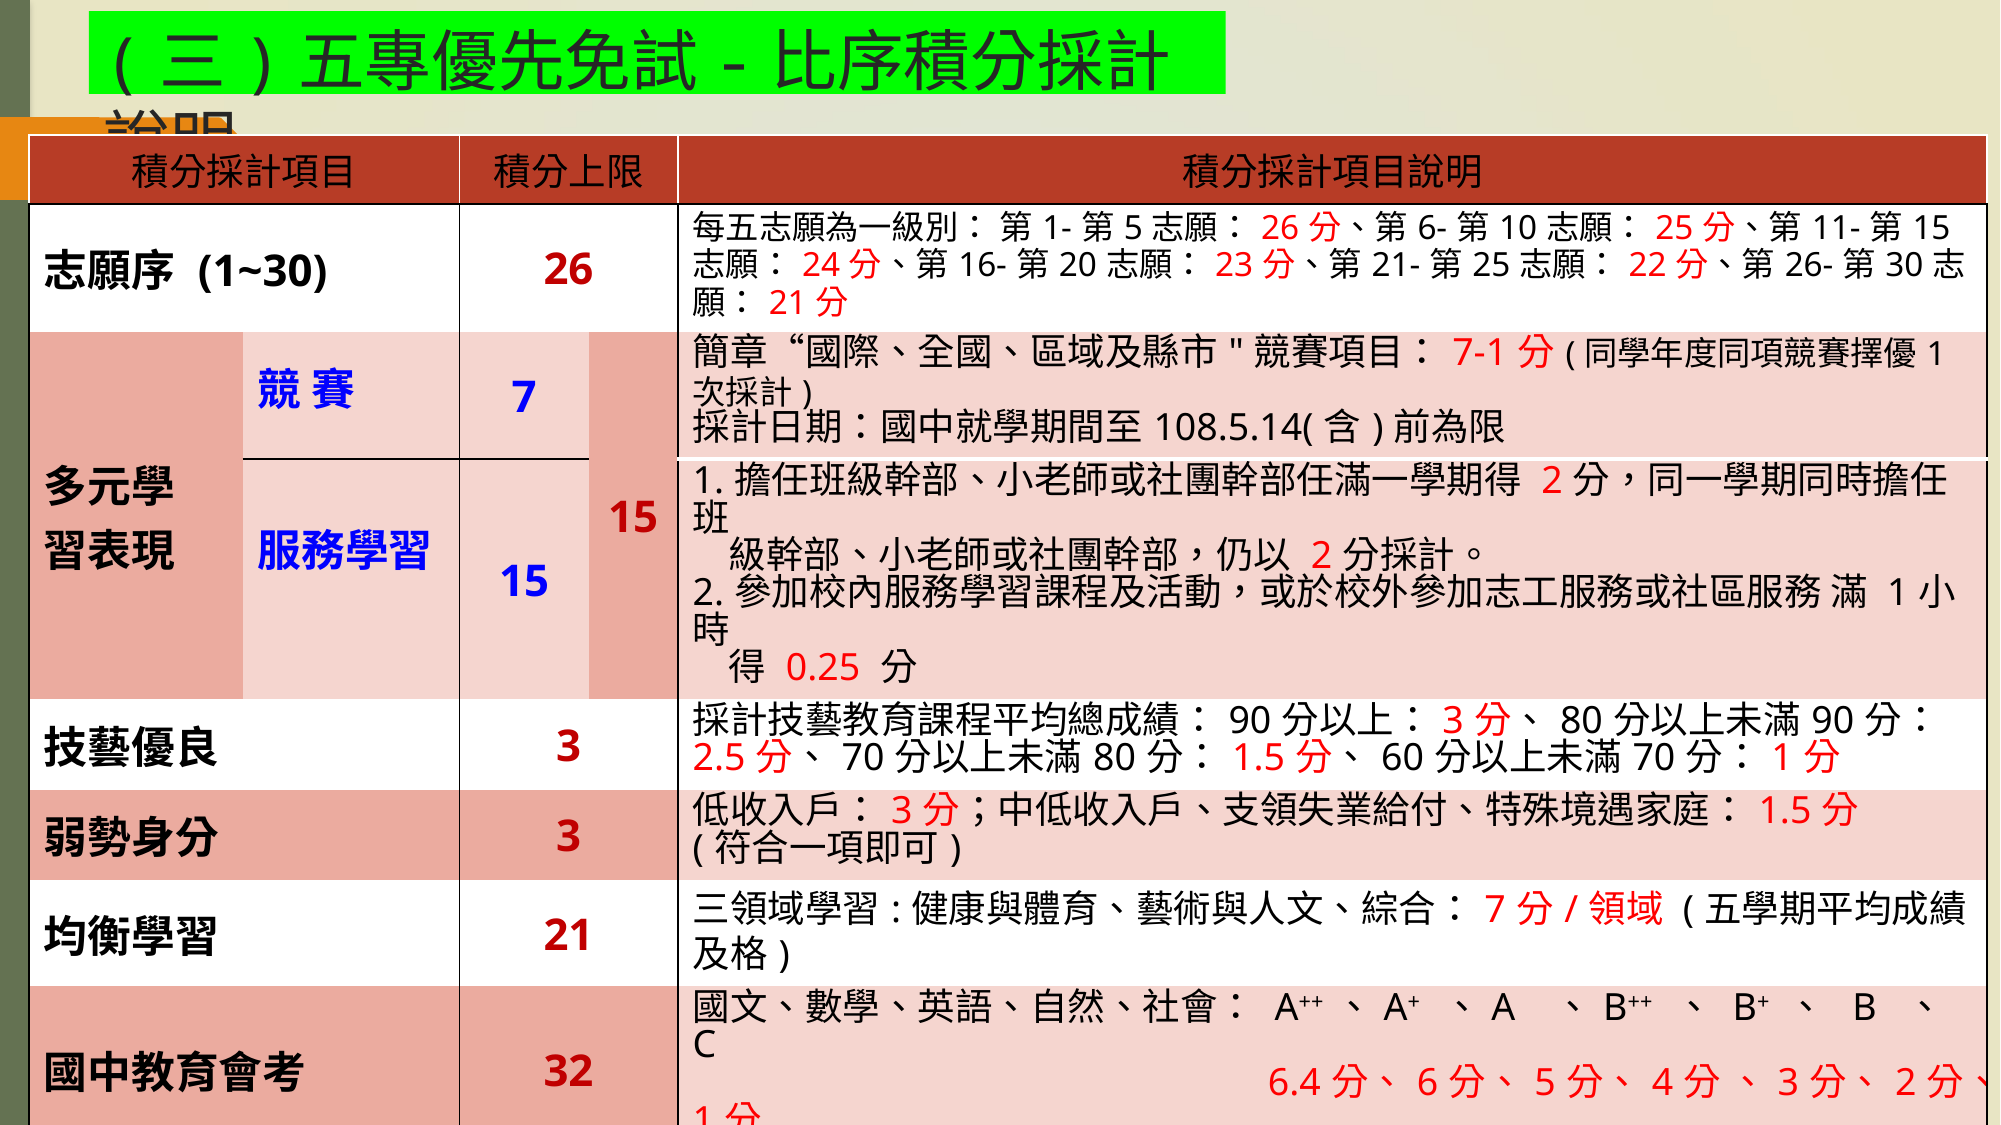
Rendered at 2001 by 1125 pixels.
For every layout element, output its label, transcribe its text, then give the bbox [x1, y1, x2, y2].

table_header 積分採計項目說明 [679, 136, 1986, 203]
table_cell 1.擔任班級幹部、小老師或社團幹部任滿一學期得 2分，同一學期同時擔任班 級幹部、小老師或社團幹部，仍以 2分採計。 2.參加校內服務學習課程及活動，或於校外參加志工服務或社區服務 滿 1小時 得 0.25 分 [679, 461, 1986, 699]
table_cell 低收入戶：3分；中低收入戶、支領失業給付、特殊境遇家庭：1.5分 (符合一項即可) [679, 790, 1986, 880]
picture [30, 0, 2001, 1125]
table_cell 國中教育會考 [30, 986, 459, 1125]
table_cell 26 [460, 205, 677, 332]
table_cell 15 [589, 332, 677, 699]
table_header 積分上限 [460, 136, 677, 203]
text_box (三)五專優先免試-比序積分採計說明 [88, 11, 1226, 94]
slide_number 90 [87, 129, 216, 134]
table_cell 21 [460, 880, 677, 986]
table_header 積分採計項目 [30, 136, 459, 203]
table_cell 多元學 習表現 [30, 332, 243, 699]
table_cell 採計技藝教育課程平均總成績：90分以上：3分、80分以上未滿90分：2.5分、70分以上未滿80分：1.5分、60分以上未滿70分：1分 [679, 699, 1986, 790]
table_cell 3 [460, 790, 677, 880]
table_cell 均衡學習 [30, 880, 459, 986]
table_cell 3 [460, 699, 677, 790]
table_cell 32 [460, 986, 677, 1125]
table_cell 簡章“國際、全國、區域及縣市"競賽項目：7-1分(同學年度同項競賽擇優1次採計) 採計日期：國中就學期間至108.5.14(含)前為限 [679, 332, 1986, 457]
table_cell 服務學習 [243, 460, 459, 699]
table_cell 志願序 (1~30) [30, 205, 459, 332]
table_cell 競 賽 [243, 332, 459, 458]
table_cell 國文、數學、英語、自然、社會： A++ 、A+ 、A 、B++ 、 B+ 、 B 、 C 6.4分、6分、5分、4分 、3分、2分、1分 [679, 986, 1986, 1125]
table_cell 弱勢身分 [30, 790, 459, 880]
table_cell 每五志願為一級別： 第1-第5志願：26分、第6-第10志願：25分、第11-第15志願：24分、第16-第20志願：23分、第21-第25志願：22分、第26-第30志願：21分 [679, 205, 1986, 332]
table_cell 15 [460, 460, 589, 699]
table_cell 技藝優良 [30, 699, 459, 790]
table_cell 三領域學習:健康與體育、藝術與人文、綜合：7分/領域 (五學期平均成績及格) [679, 880, 1986, 986]
table_cell 7 [460, 332, 589, 458]
